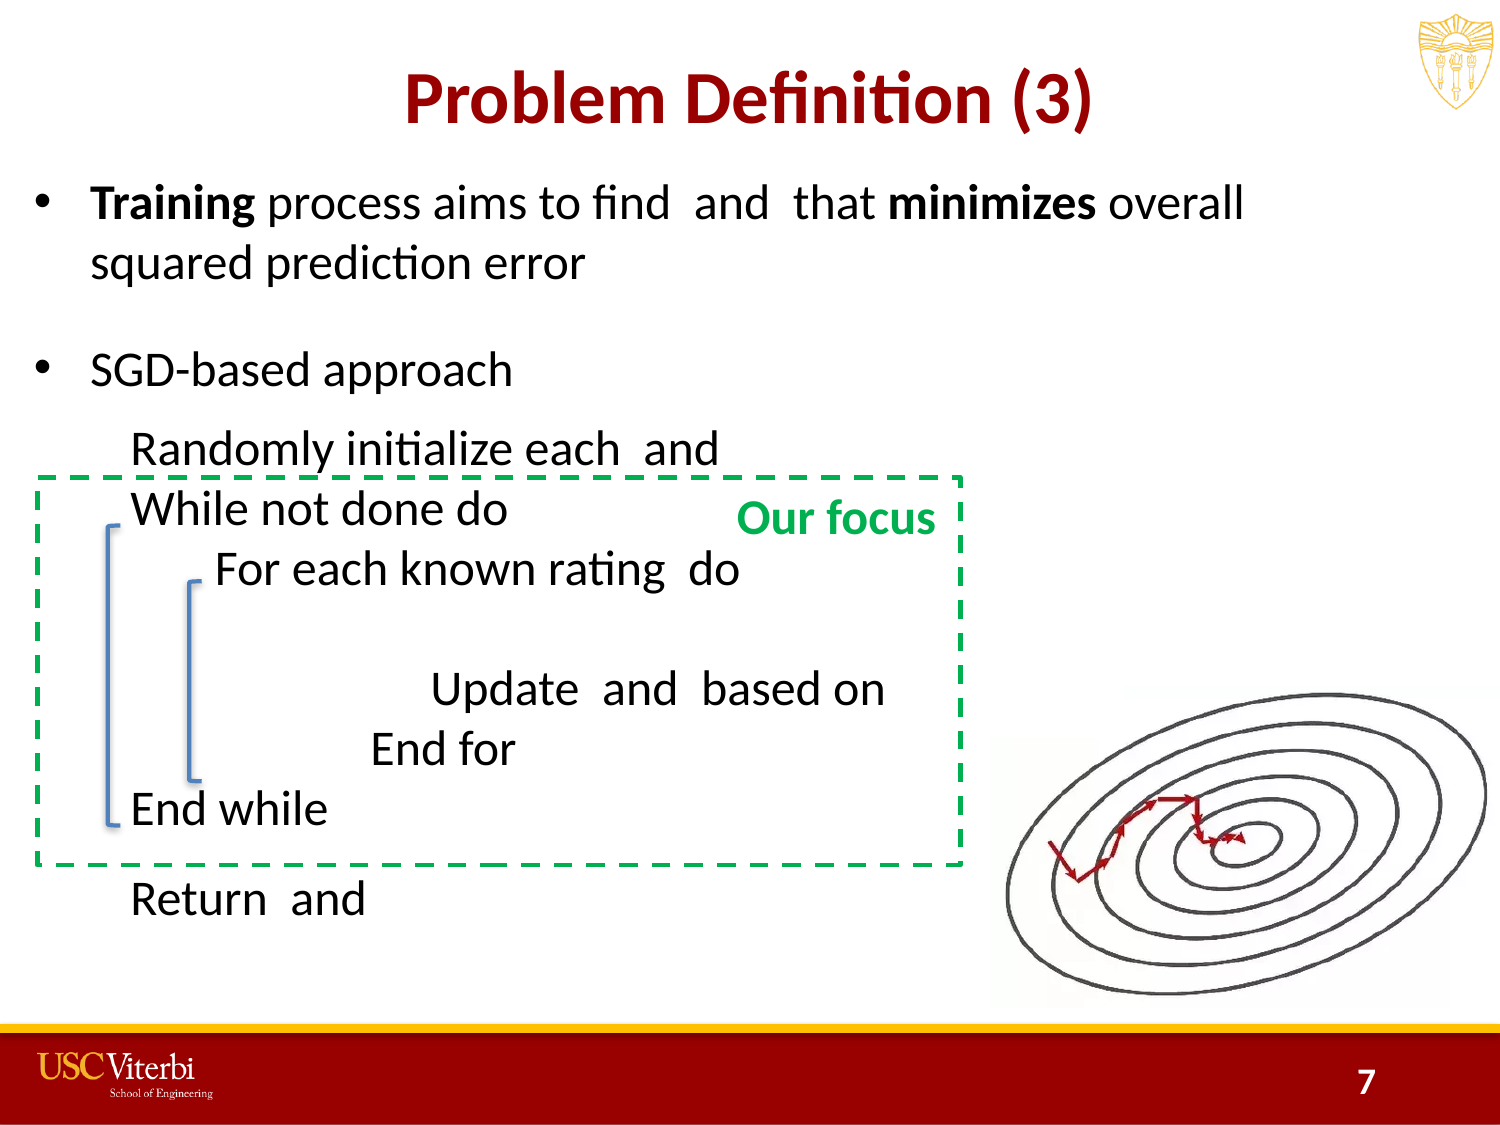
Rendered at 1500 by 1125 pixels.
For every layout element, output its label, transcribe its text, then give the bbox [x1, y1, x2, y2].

picture [37, 1052, 213, 1100]
text_box [35, 476, 962, 867]
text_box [990, 673, 1500, 1008]
picture [1425, 0, 1500, 123]
title Problem Definition (3) [75, 0, 1425, 188]
